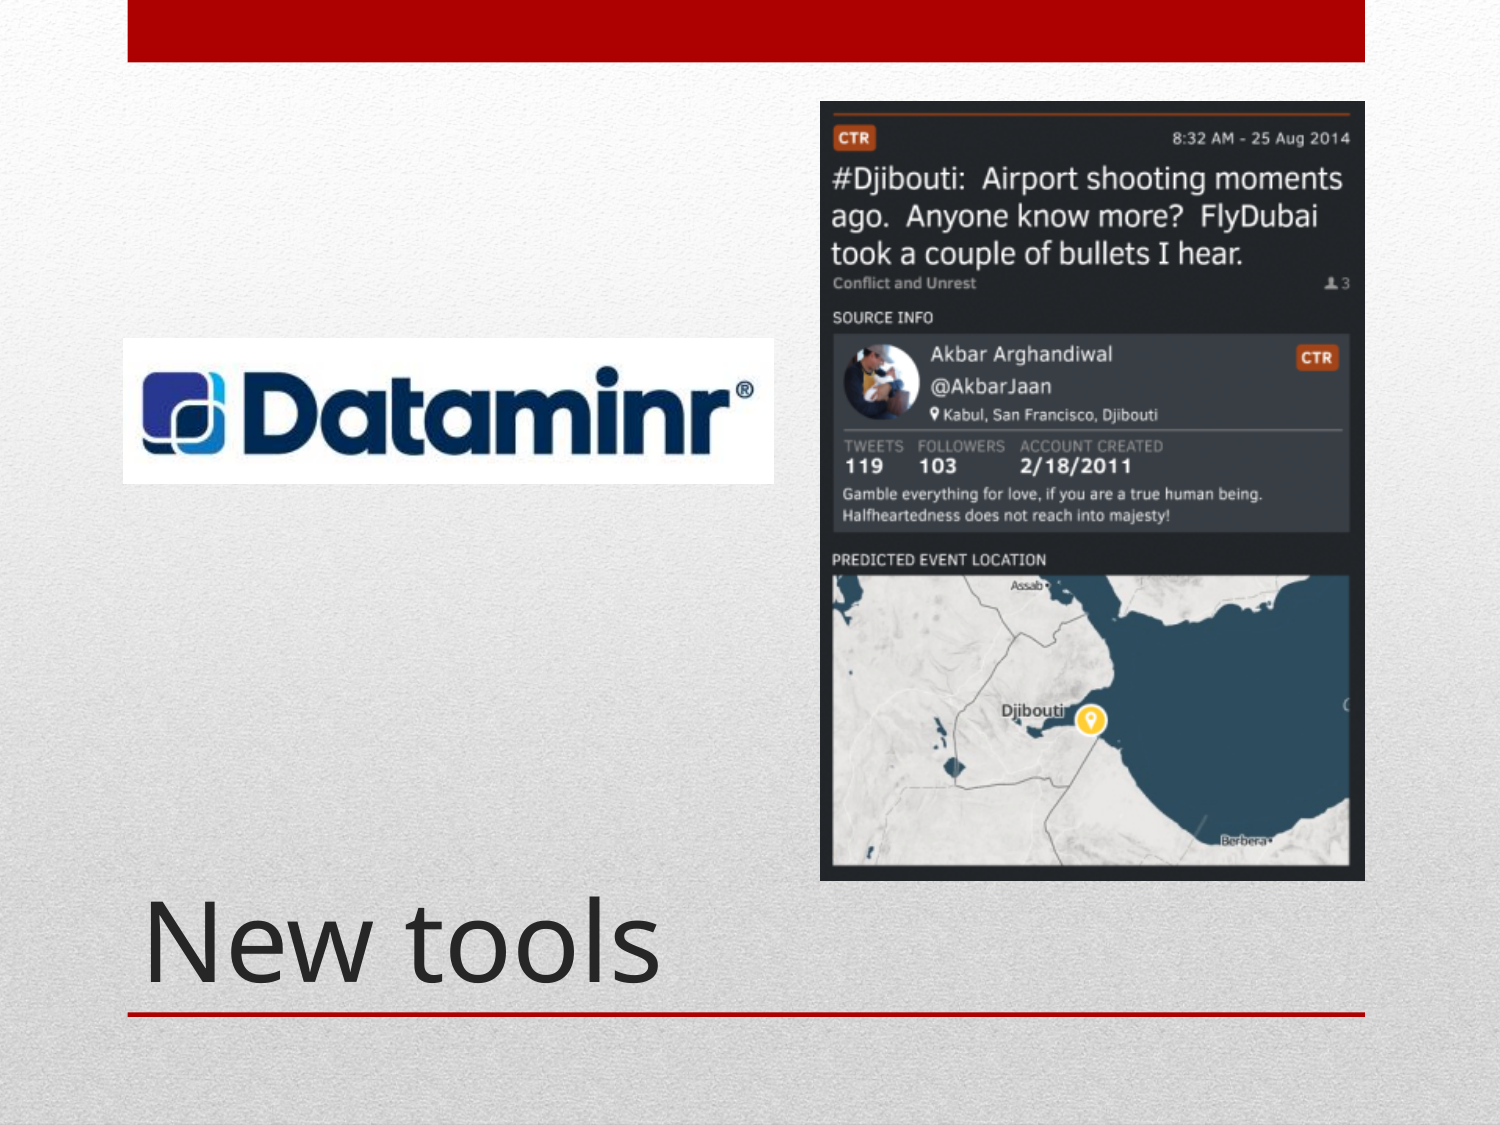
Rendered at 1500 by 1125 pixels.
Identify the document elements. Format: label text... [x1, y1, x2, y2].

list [123, 337, 775, 485]
title New tools [125, 750, 1238, 1013]
picture [820, 100, 1365, 882]
